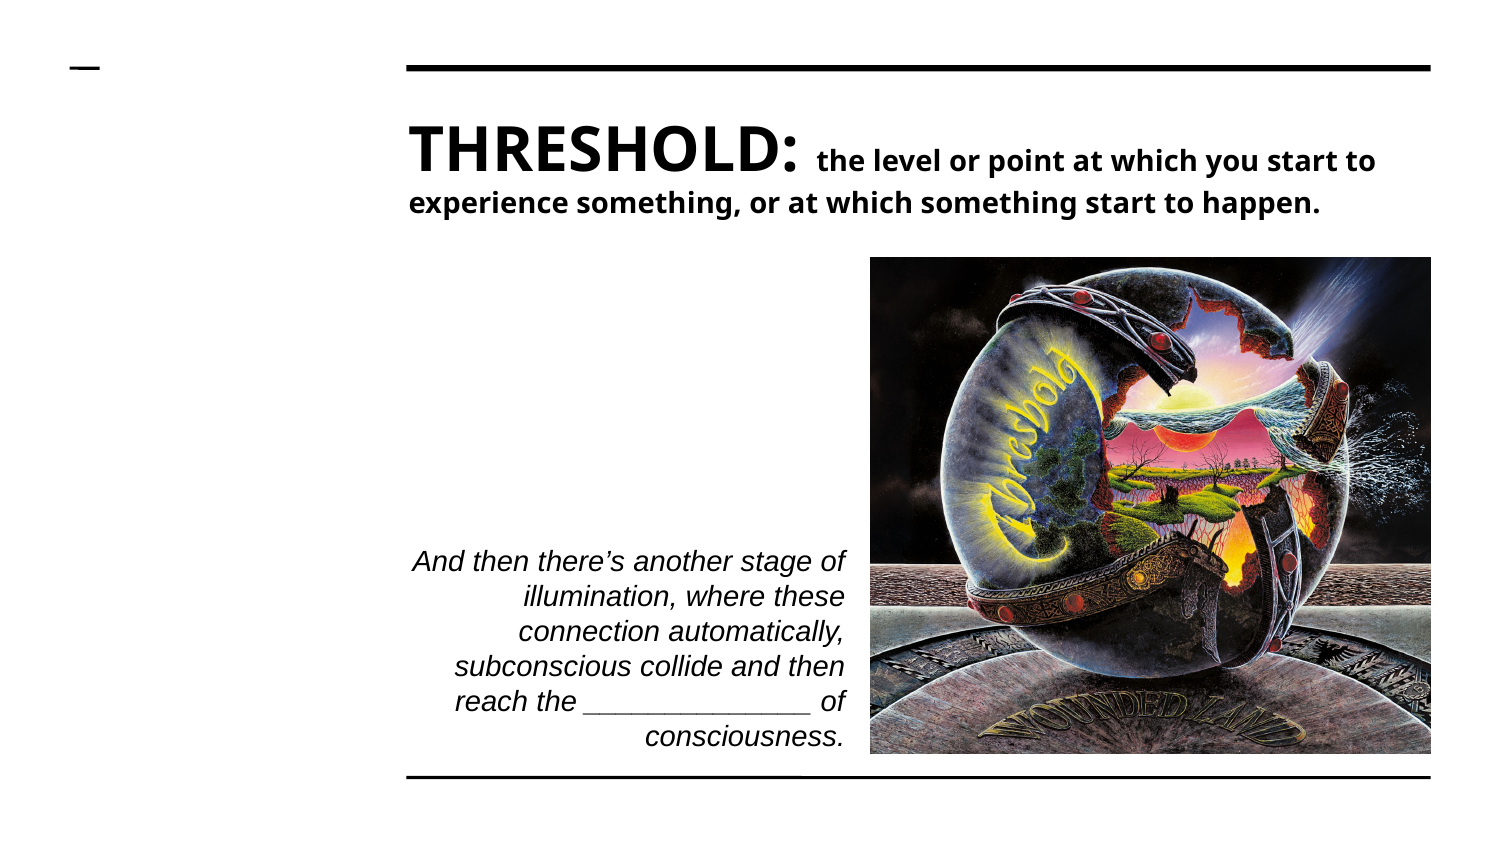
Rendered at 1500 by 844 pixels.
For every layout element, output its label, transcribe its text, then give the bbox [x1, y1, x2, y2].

text_box THRESHOLD: the level or point at which you start to experience something, or at which something start to happen. [393, 94, 1431, 199]
text_box And then there’s another stage of illumination, where these connection automatically, subconscious collide and then reach the ______________ of consciousness. [393, 527, 861, 725]
picture [869, 257, 1431, 754]
